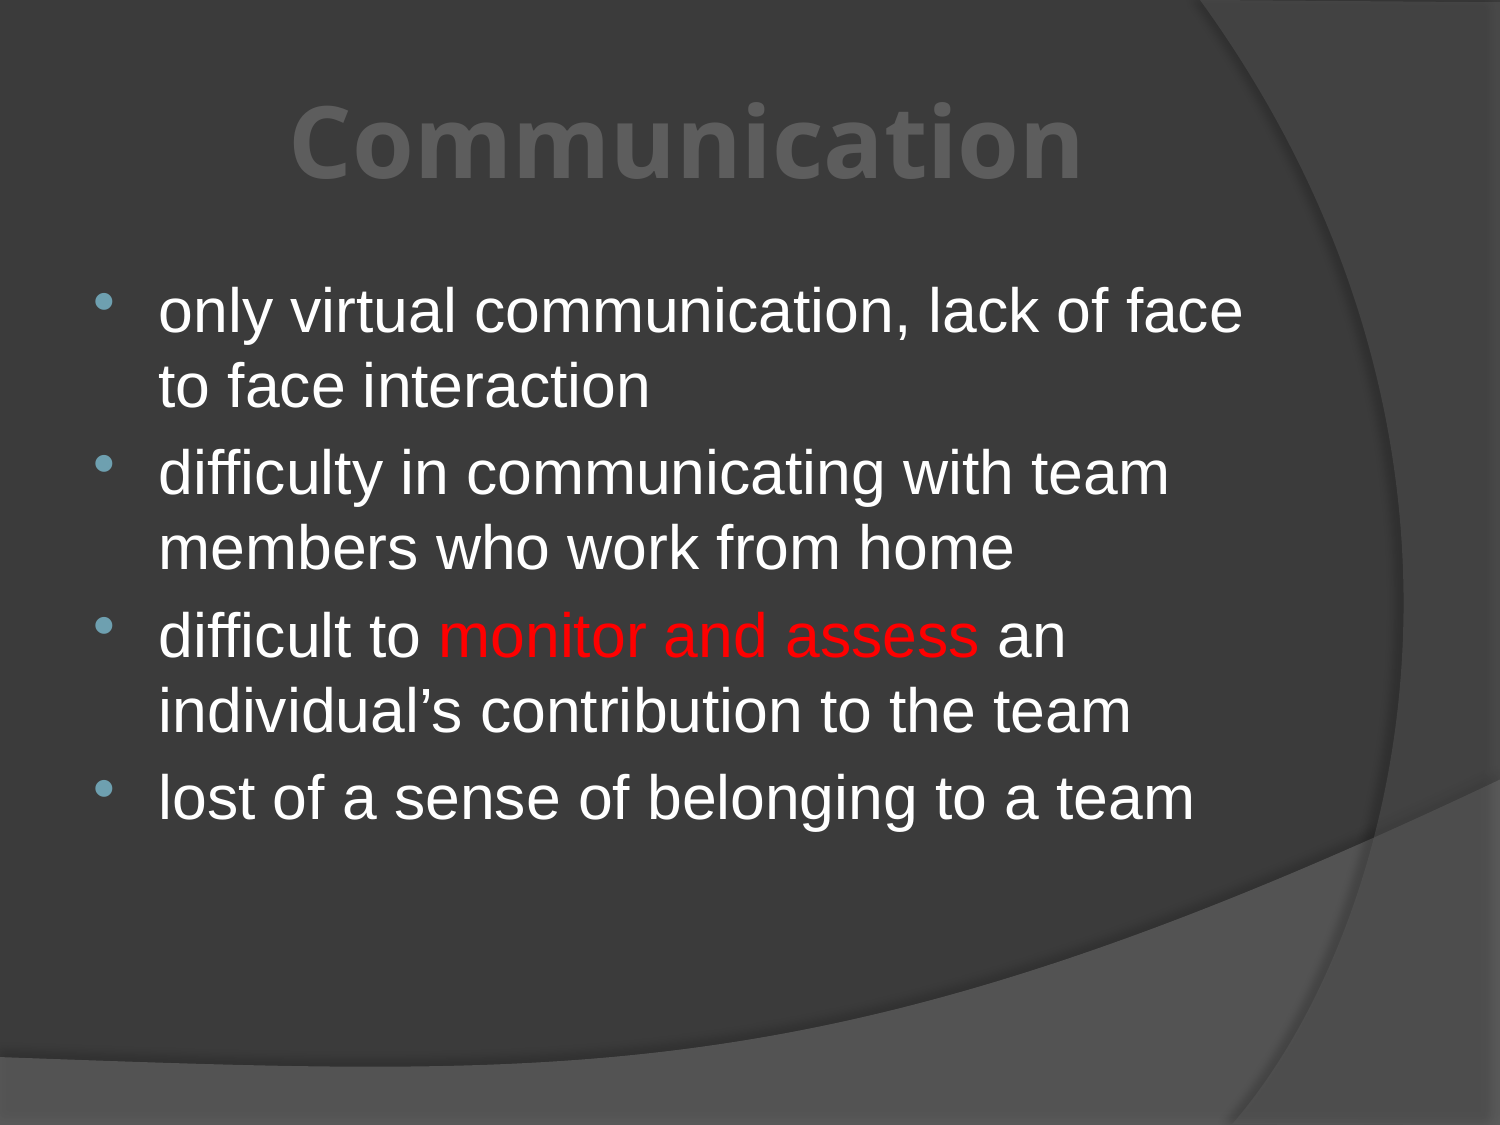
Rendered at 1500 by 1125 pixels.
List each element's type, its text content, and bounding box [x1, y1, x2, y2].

title Communication [75, 45, 1300, 233]
list only virtual communication, lack of face to face interaction difficulty in communicating with team members who work from home difficult to monitor and assess an individual’s contribution to the team lost of a sense of belonging to a team [75, 262, 1300, 1005]
